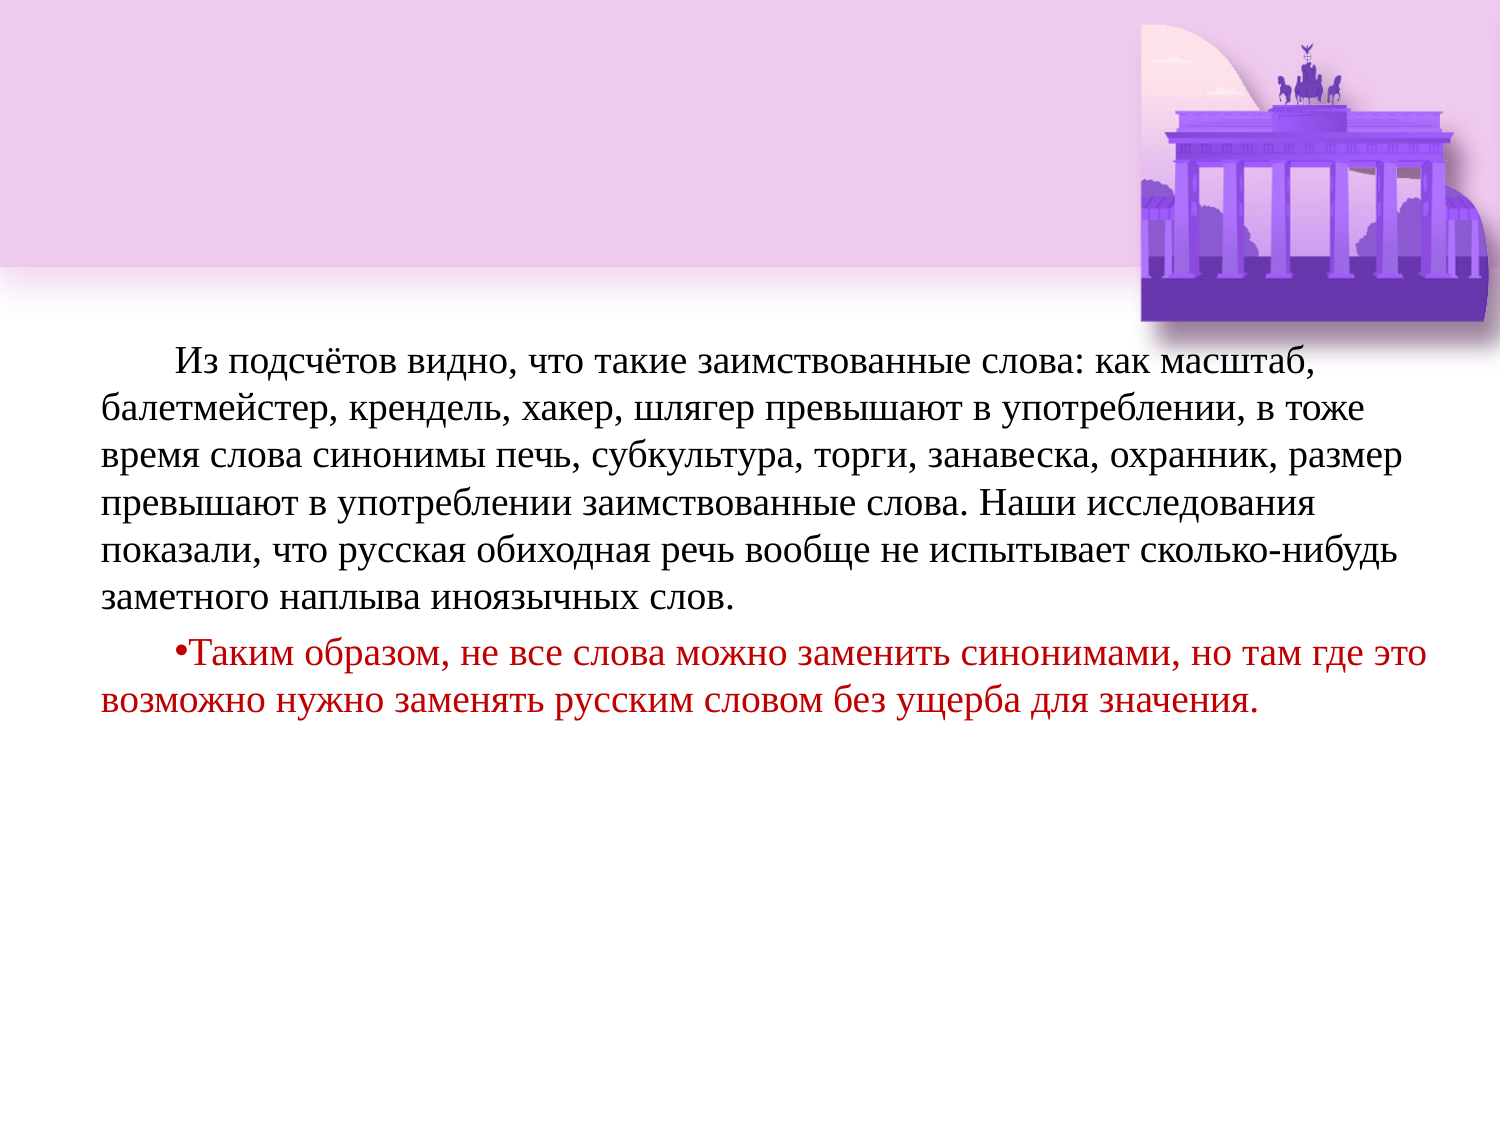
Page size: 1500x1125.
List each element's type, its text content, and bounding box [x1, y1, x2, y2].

picture [0, 0, 1500, 1125]
list Из подсчётов видно, что такие заимствованные слова: как масштаб, балетмейстер, крендель, хакер, шлягер превышают в употреблении, в тоже время слова синонимы печь, субкультура, торги, занавеска, охранник, размер превышают в употреблении заимствованные слова. Наши исследования показали, что русская обиходная речь вообще не испытывает сколько-нибудь заметного наплыва иноязычных слов. Таким образом, не все слова можно заменить синонимами, но там где это возможно нужно заменять русским словом без ущерба для значения. [29, 326, 1471, 1012]
